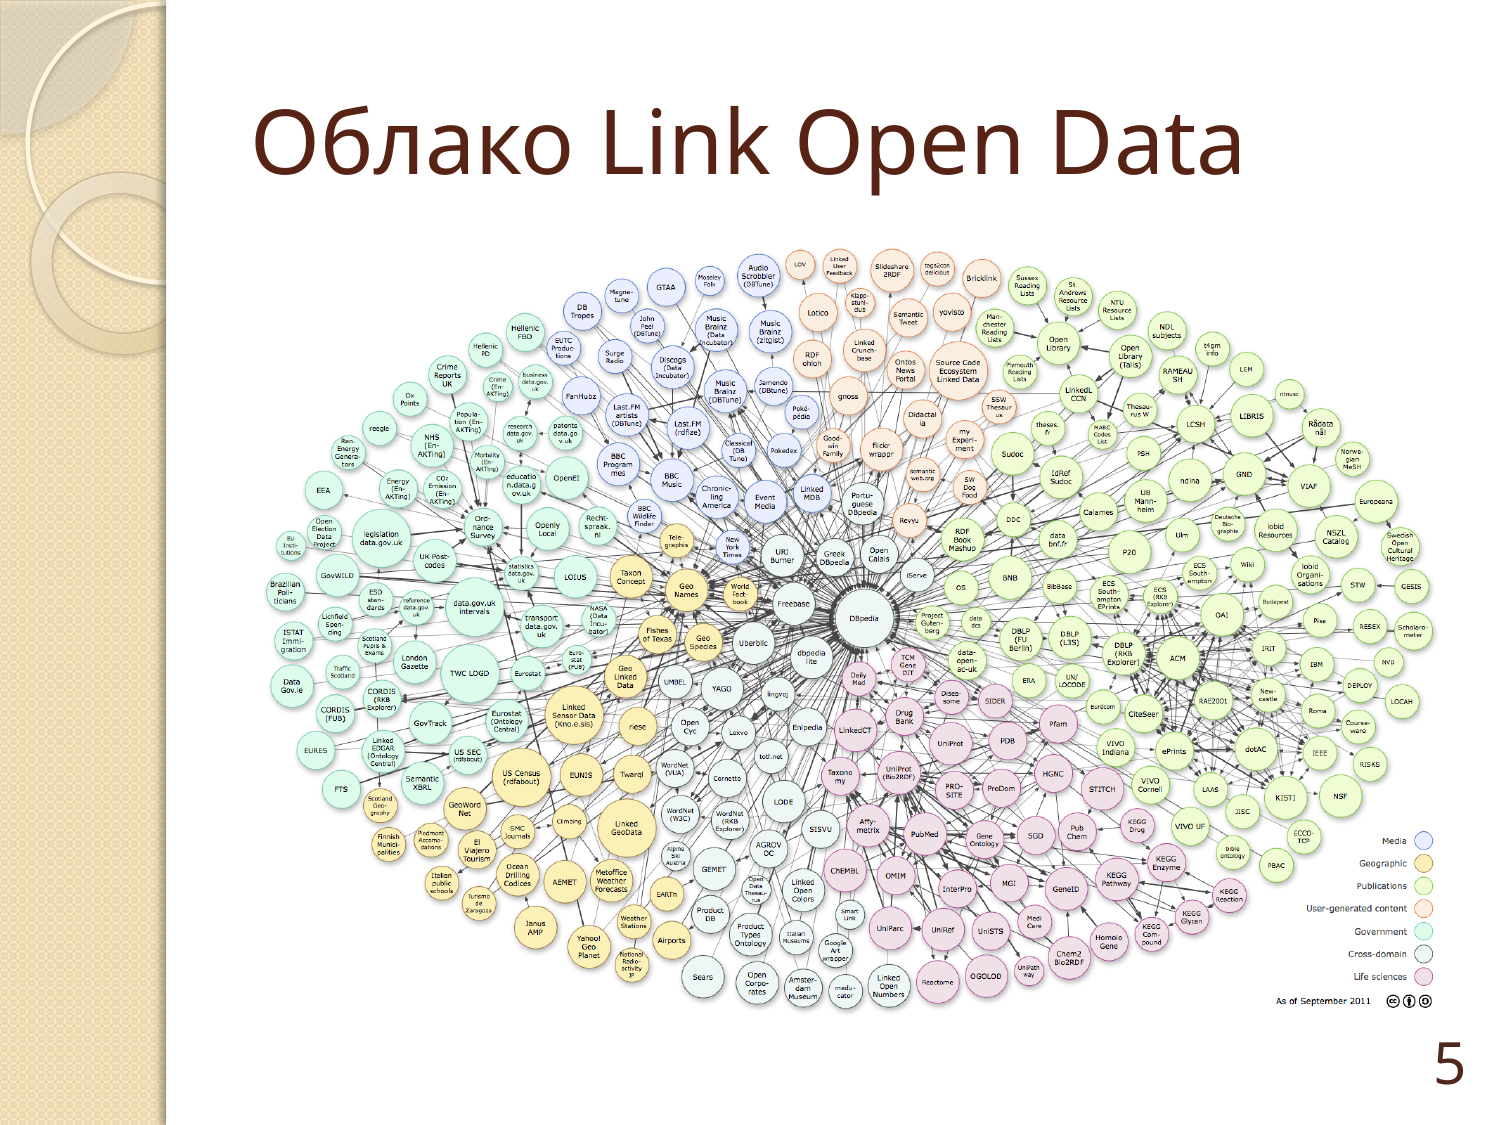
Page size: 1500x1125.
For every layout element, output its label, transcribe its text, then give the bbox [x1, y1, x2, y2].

title Облако Link Open Data [235, 45, 1466, 233]
slide_number 5 [1413, 1034, 1488, 1113]
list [253, 237, 1448, 1026]
